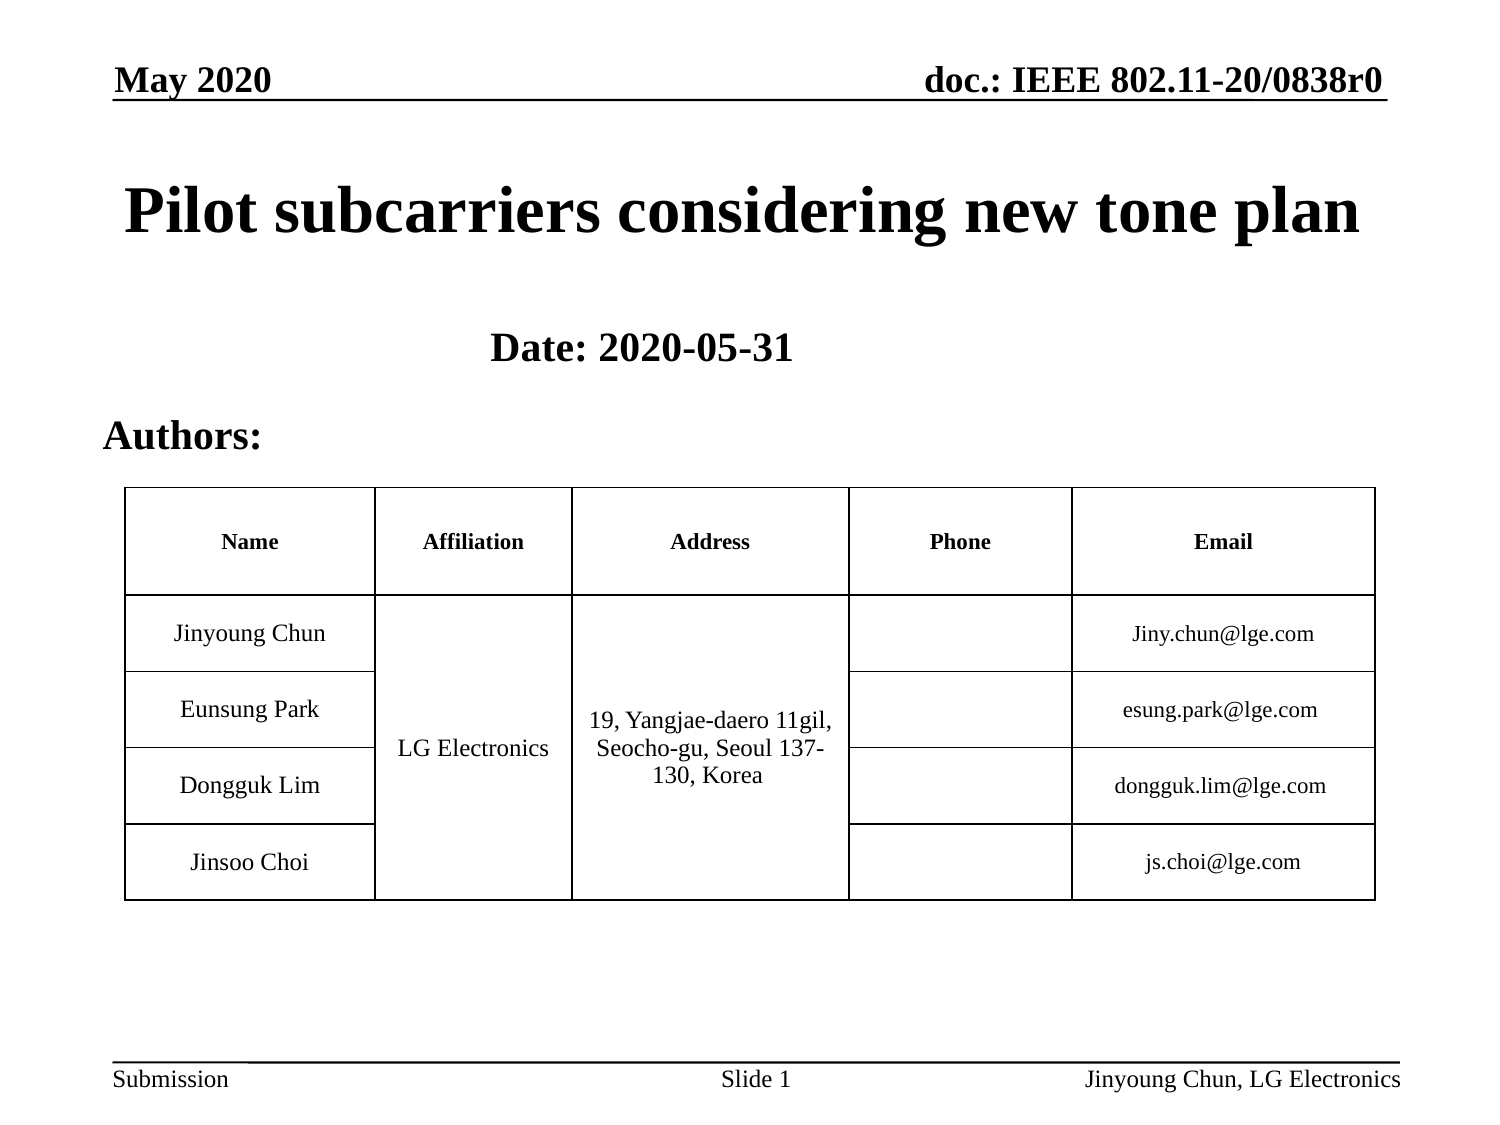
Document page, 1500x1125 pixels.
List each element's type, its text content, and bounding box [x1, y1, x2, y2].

title Pilot subcarriers considering new tone plan [62, 112, 1425, 300]
slide_number Slide 1 [712, 1061, 800, 1093]
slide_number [114, 54, 274, 101]
footer Jinyoung Chun, LG Electronics [1068, 1061, 1402, 1093]
